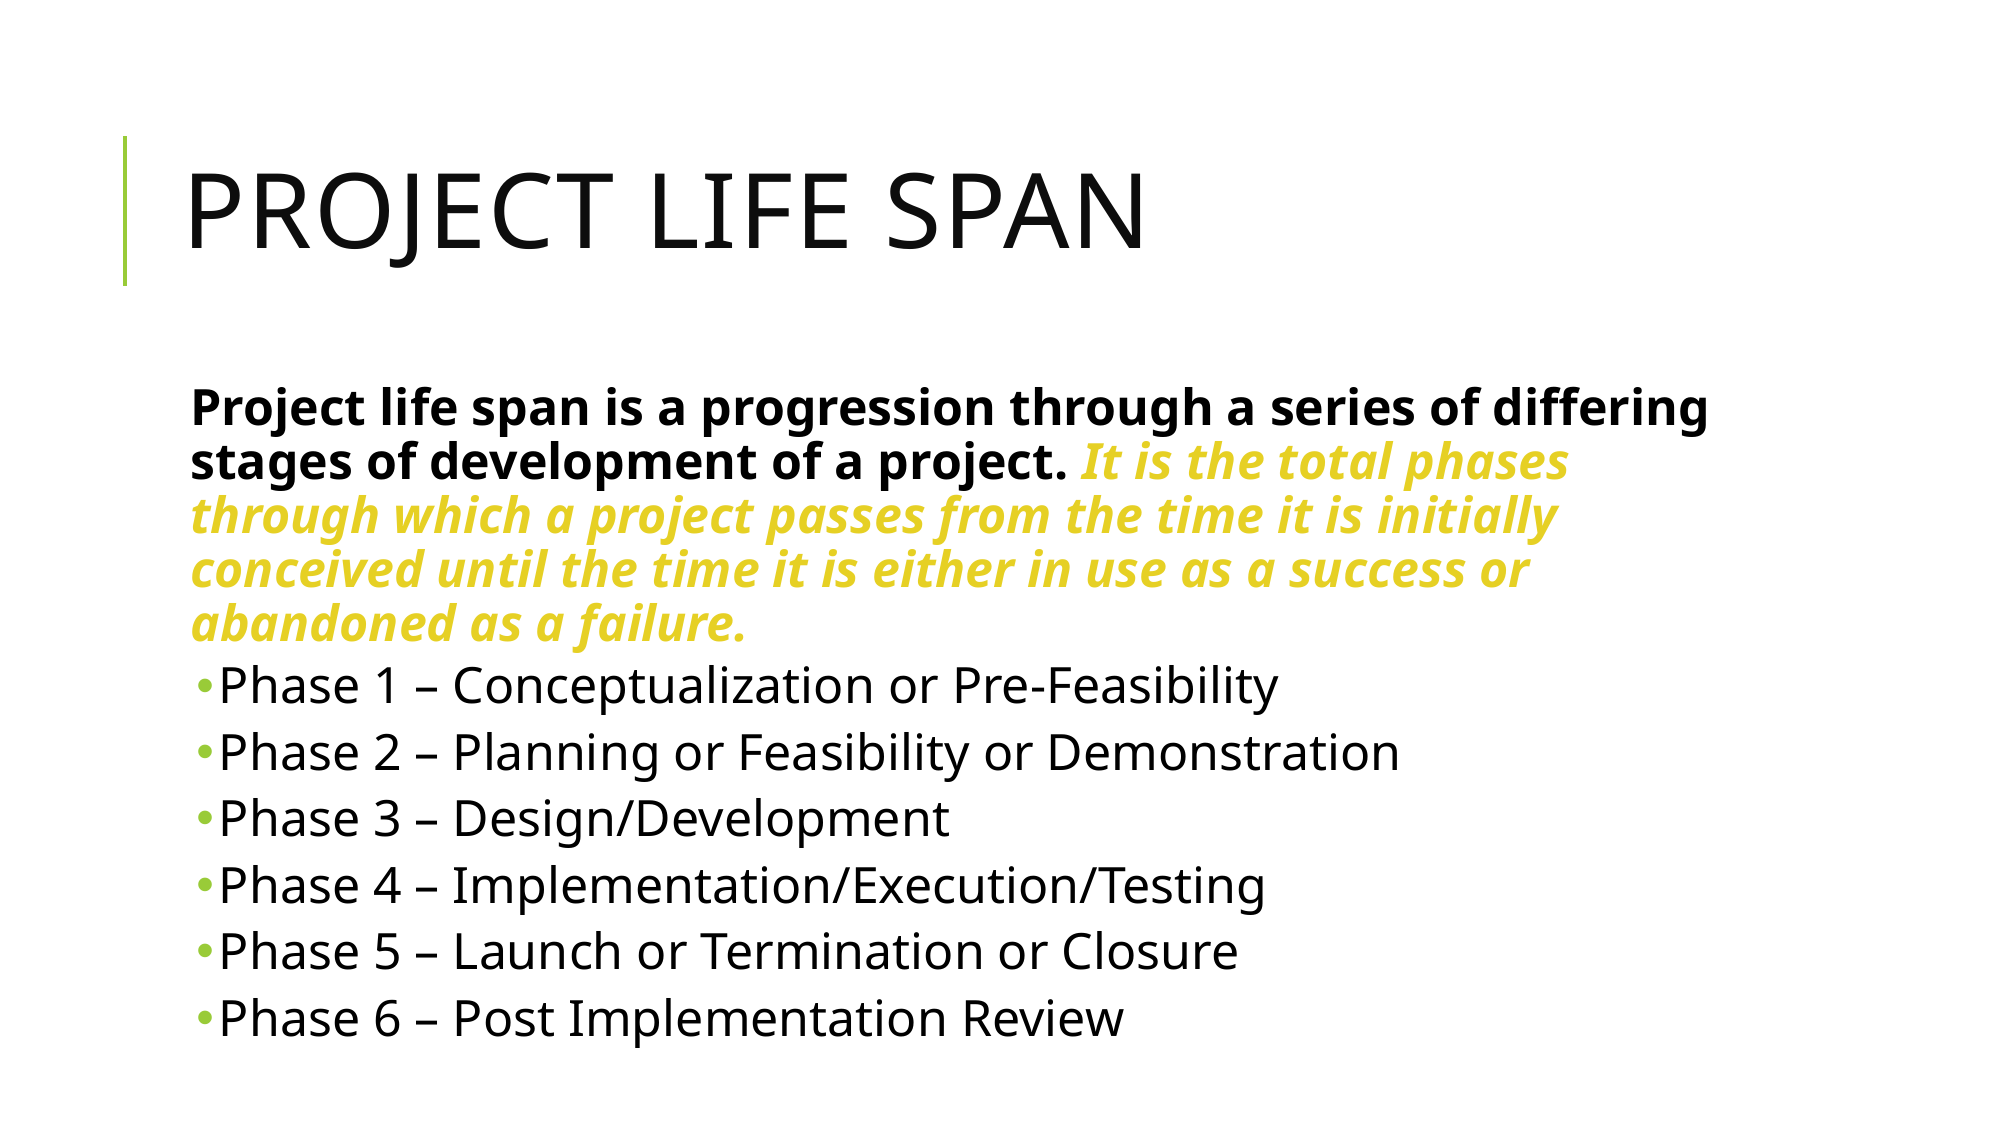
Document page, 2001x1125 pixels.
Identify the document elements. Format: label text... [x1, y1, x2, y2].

title Project life span [168, 96, 1763, 342]
list Project life span is a progression through a series of differing stages of development of a project. It is the total phases through which a project passes from the time it is initially conceived until the time it is either in use as a success or abandoned as a failure. Phase 1 – Conceptualization or Pre-Feasibility Phase 2 – Planning or Feasibility or Demonstration Phase 3 – Design/Development Phase 4 – Implementation/Execution/Testing Phase 5 – Launch or Termination or Closure Phase 6 – Post Implementation Review [168, 375, 1763, 1035]
